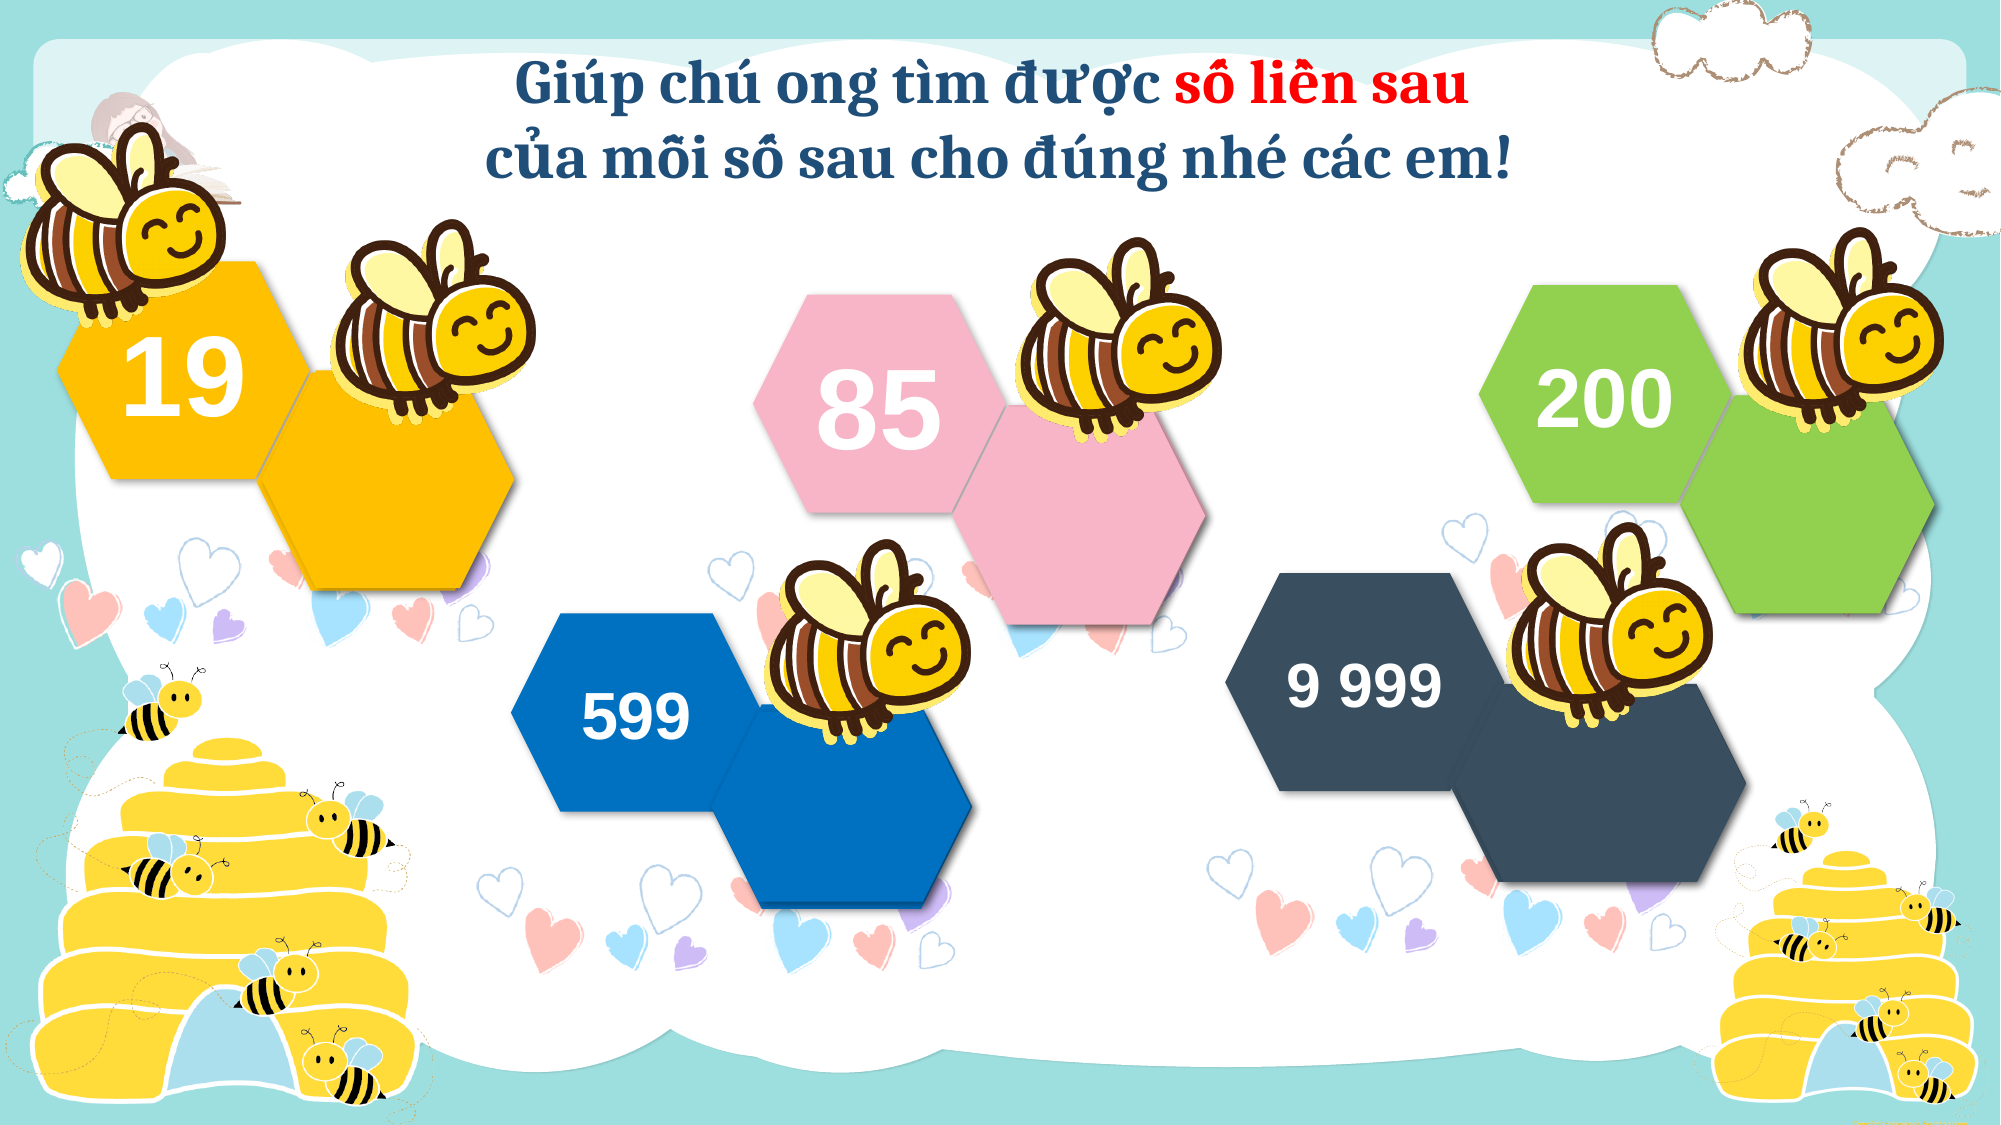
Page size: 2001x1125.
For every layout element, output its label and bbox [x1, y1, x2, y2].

picture [0, 0, 2000, 1125]
text_box [510, 613, 973, 910]
text_box [1225, 573, 1746, 882]
text_box [752, 294, 1208, 624]
text_box [510, 468, 516, 491]
text_box [1478, 284, 1933, 614]
text_box [56, 261, 510, 591]
